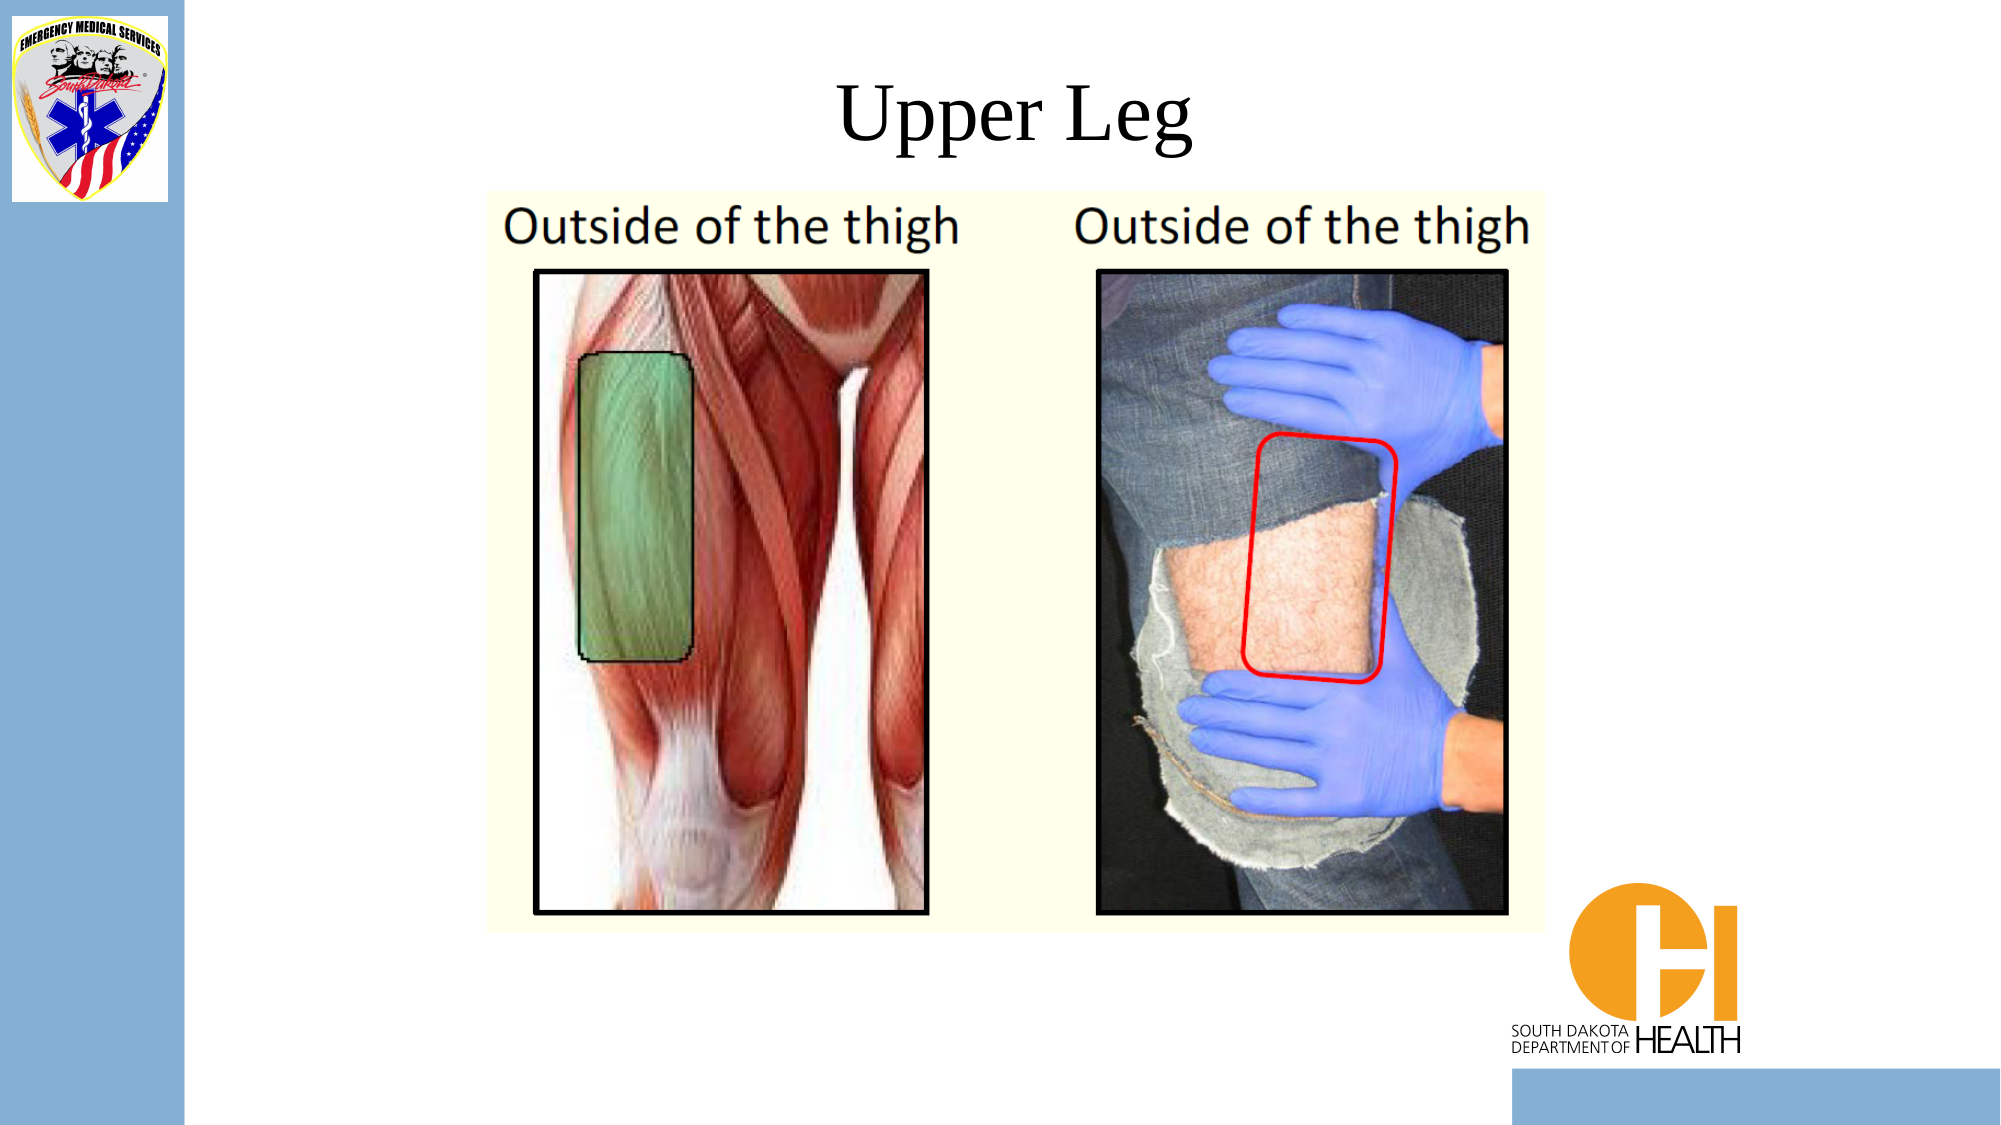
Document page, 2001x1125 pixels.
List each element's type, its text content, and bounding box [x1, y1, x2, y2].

picture [0, 0, 2001, 1125]
text_box Upper Leg [256, 50, 1744, 175]
